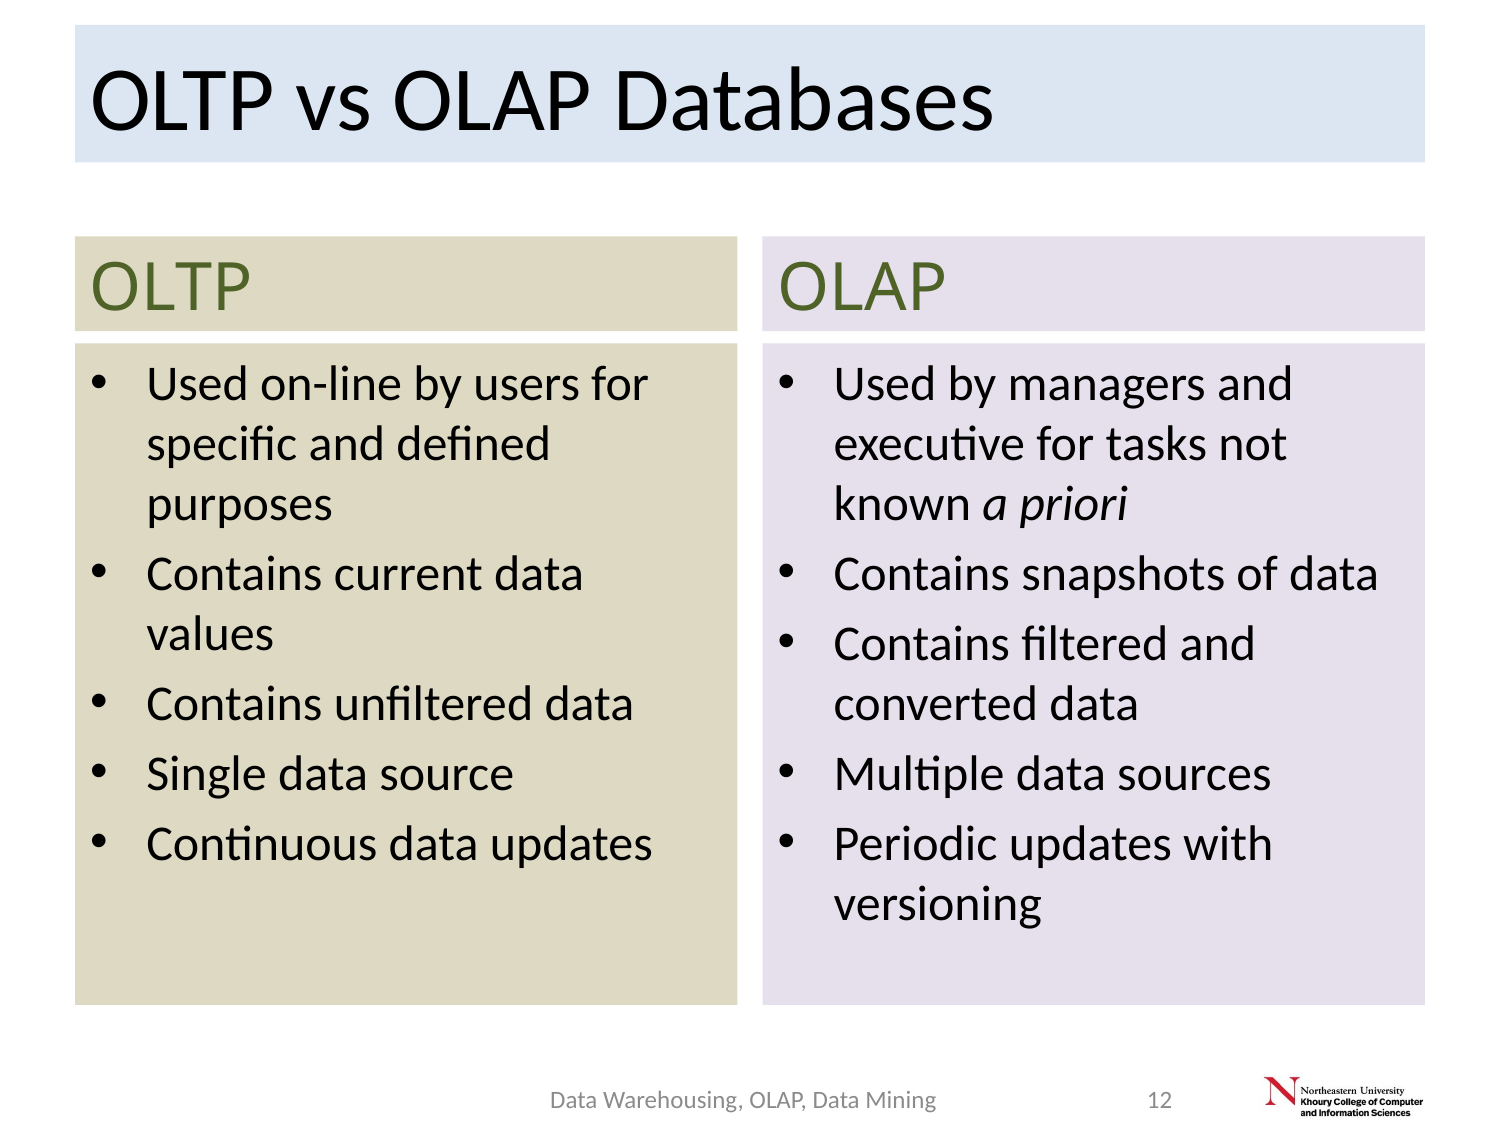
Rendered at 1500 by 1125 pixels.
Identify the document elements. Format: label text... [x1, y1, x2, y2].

list Used by managers and executive for tasks not known a priori Contains snapshots of data Contains filtered and converted data Multiple data sources Periodic updates with versioning [762, 343, 1425, 1005]
text_box OLTP [74, 236, 738, 332]
text_box OLAP [762, 236, 1425, 332]
picture [1260, 1074, 1425, 1120]
footer Data Warehousing, OLAP, Data Mining [462, 1074, 1025, 1122]
slide_number 12 [1074, 1074, 1188, 1122]
title OLTP vs OLAP Databases [75, 24, 1425, 163]
list Used on-line by users for specific and defined purposes Contains current data values Contains unfiltered data Single data source Continuous data updates [75, 343, 738, 1005]
